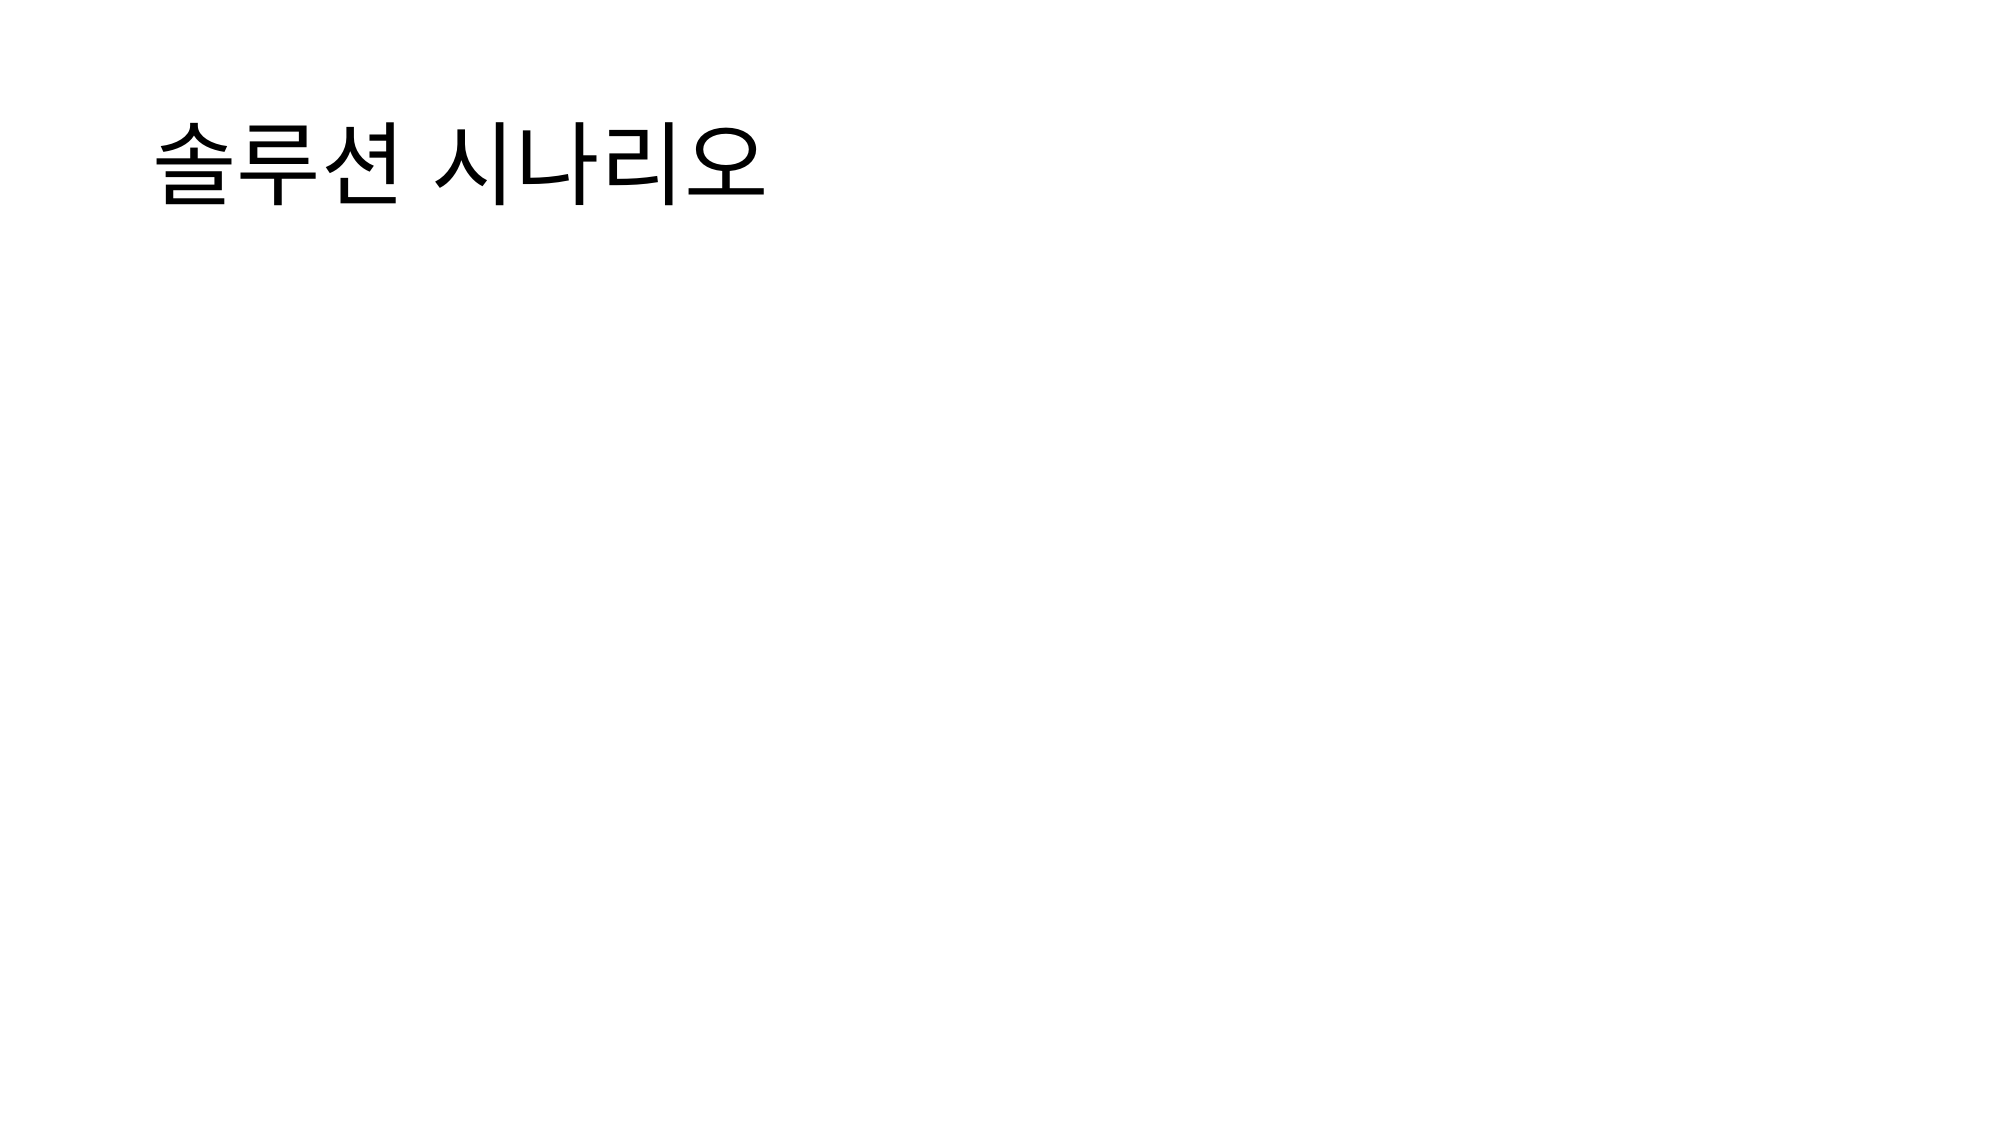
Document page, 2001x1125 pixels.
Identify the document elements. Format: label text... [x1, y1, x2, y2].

title 솔루션 시나리오 [137, 59, 1863, 278]
